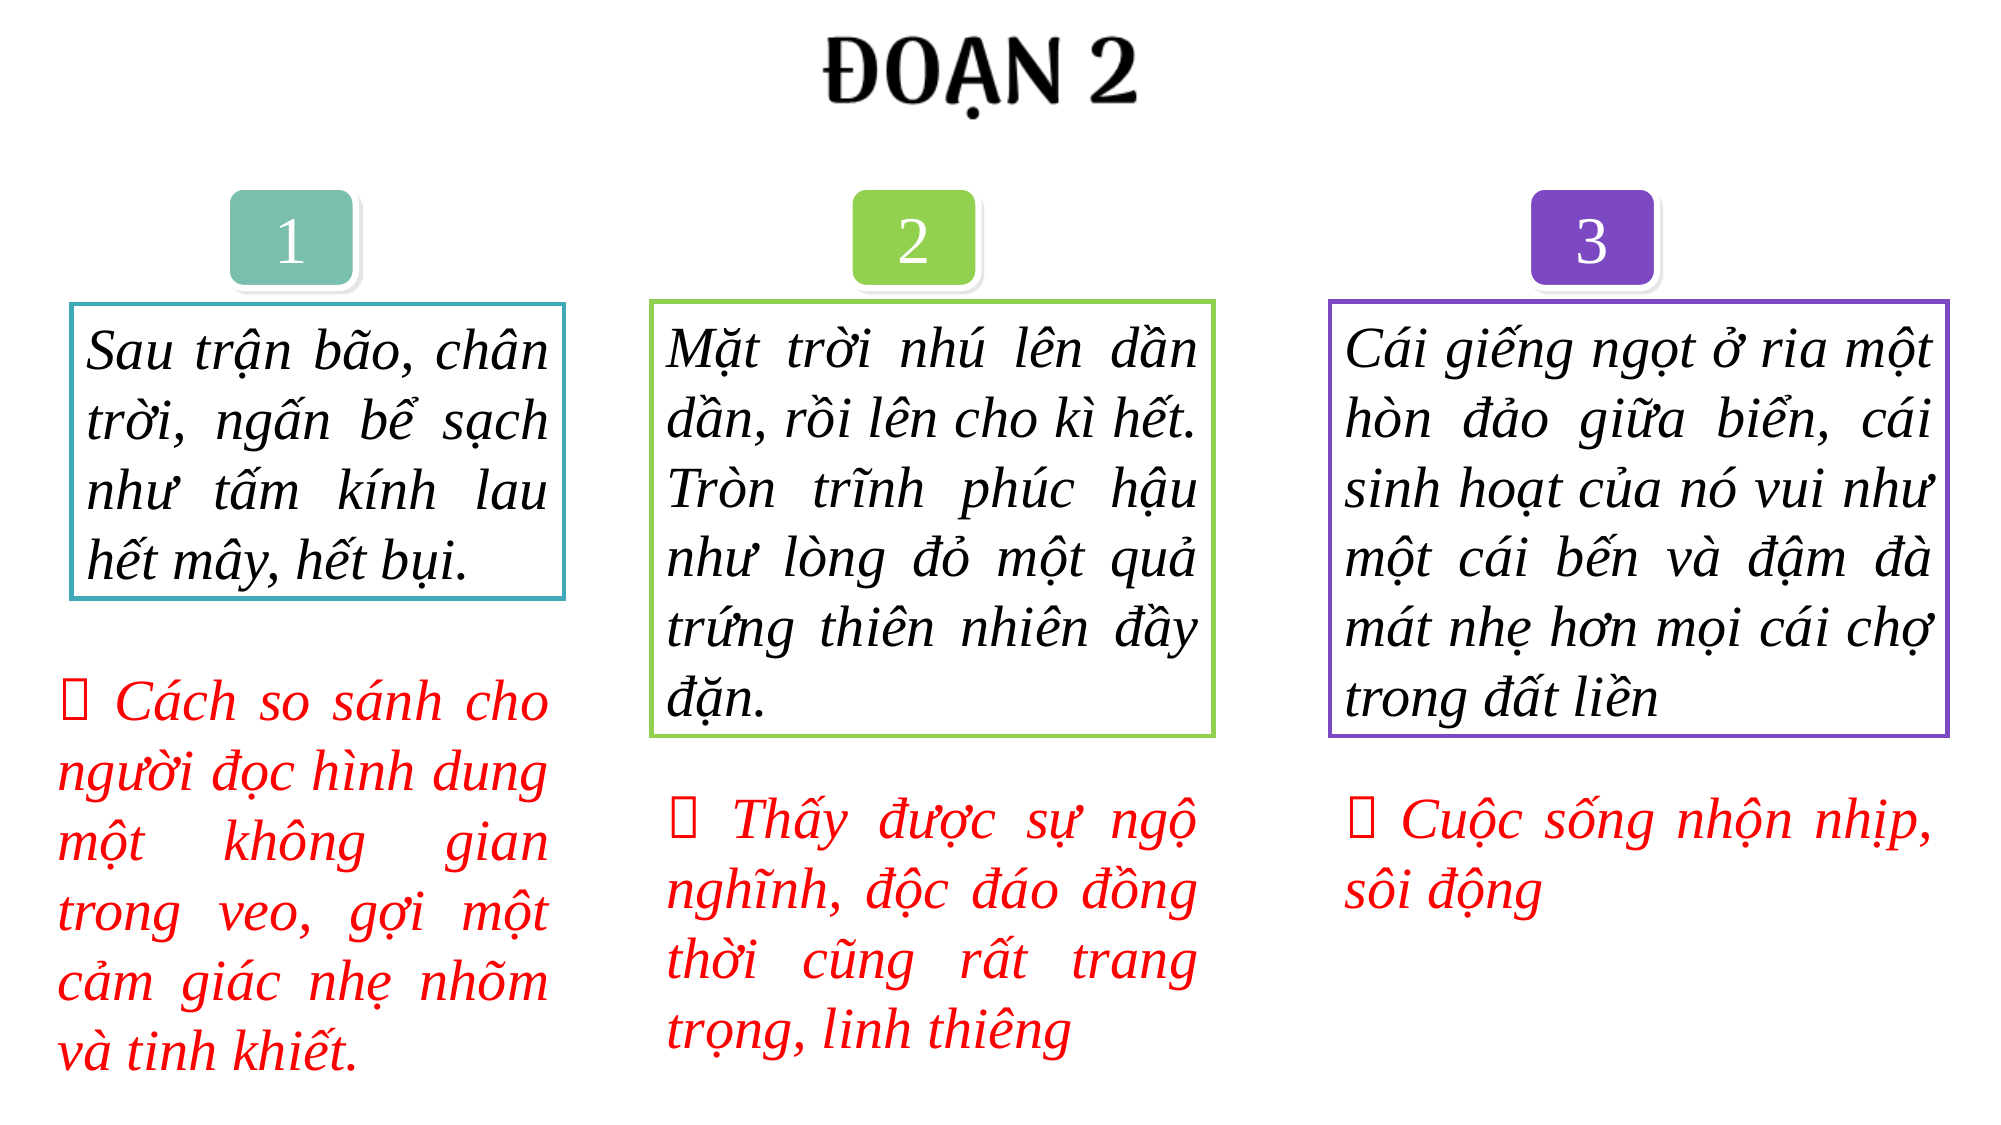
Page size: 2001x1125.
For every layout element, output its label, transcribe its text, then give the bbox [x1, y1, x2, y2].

text_box 1 [226, 186, 356, 289]
text_box  Cuộc sống nhộn nhịp, sôi động [1329, 773, 1948, 928]
text_box 3 [1527, 186, 1658, 289]
text_box 2 [849, 198, 979, 289]
text_box Mặt trời nhú lên dần dần, rồi lên cho kì hết. Tròn trĩnh phúc hậu như lòng đỏ một quả trứng thiên nhiên đầy đặn. [650, 300, 1214, 737]
text_box Cái giếng ngọt ở ria một hòn đảo giữa biển, cái sinh hoạt của nó vui như một cái bến và đậm đà mát nhẹ hơn mọi cái chợ trong đất liền [1329, 300, 1949, 737]
text_box  Thấy được sự ngộ nghĩnh, độc đáo đồng thời cũng rất trang trọng, linh thiêng [651, 773, 1214, 1068]
text_box  Cách so sánh cho người đọc hình dung một không gian trong veo, gợi một cảm giác nhẹ nhõm và tinh khiết. [42, 654, 565, 1090]
text_box Sau trận bão, chân trời, ngấn bể sạch như tấm kính lau hết mây, hết bụi. [71, 303, 565, 599]
picture [734, 1, 1229, 198]
